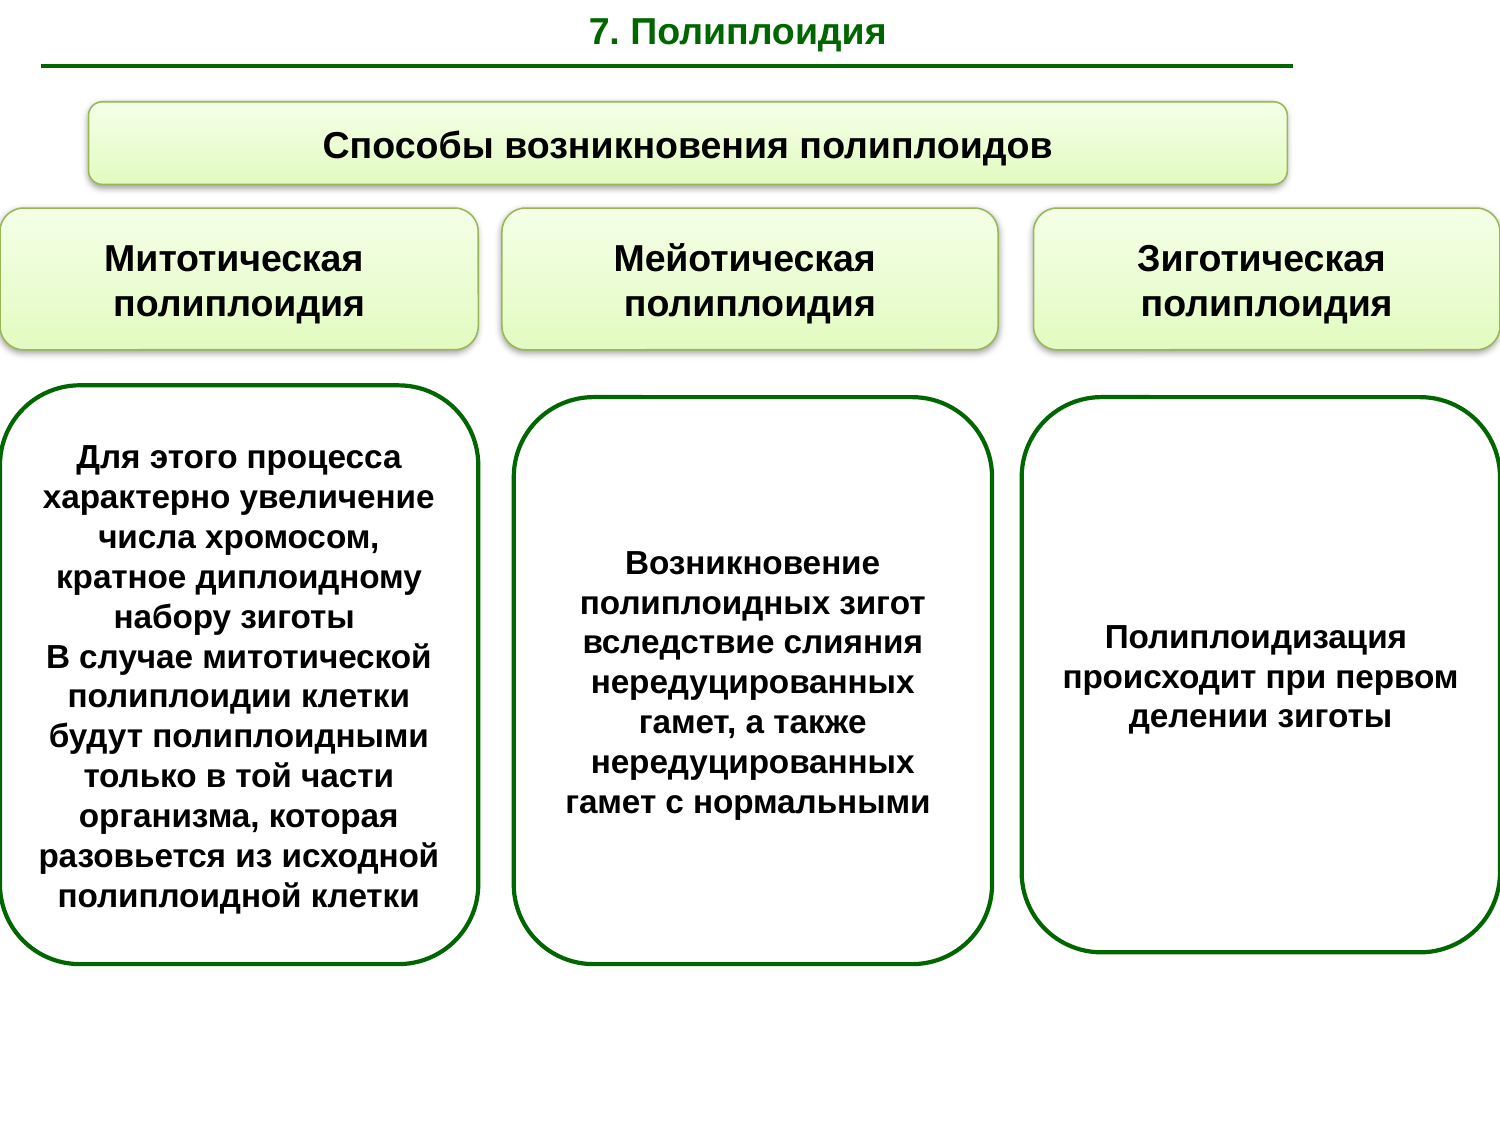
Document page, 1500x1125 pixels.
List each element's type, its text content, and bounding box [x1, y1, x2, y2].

text_box Мейотическая полиплоидия [501, 207, 999, 351]
text_box Для этого процесса характерно увеличение числа хромосом, кратное диплоидному набору зиготы В случае митотической полиплоидии клетки будут полиплоидными только в той части организма, которая разовьется из исходной полиплоидной клетки [0, 383, 481, 967]
text_box Возникновение полиплоидных зигот вследствие слияния нередуцированных гамет, а также нередуцированных гамет с нормальными [511, 394, 995, 967]
text_box Зиготическая полиплоидия [1032, 207, 1500, 351]
text_box Способы возникновения полиплоидов [87, 100, 1289, 186]
text_box 7. Полиплоидия [230, 0, 1246, 60]
text_box Митотическая полиплоидия [0, 207, 480, 351]
text_box Полиплоидизация происходит при первом делении зиготы [1019, 394, 1500, 955]
